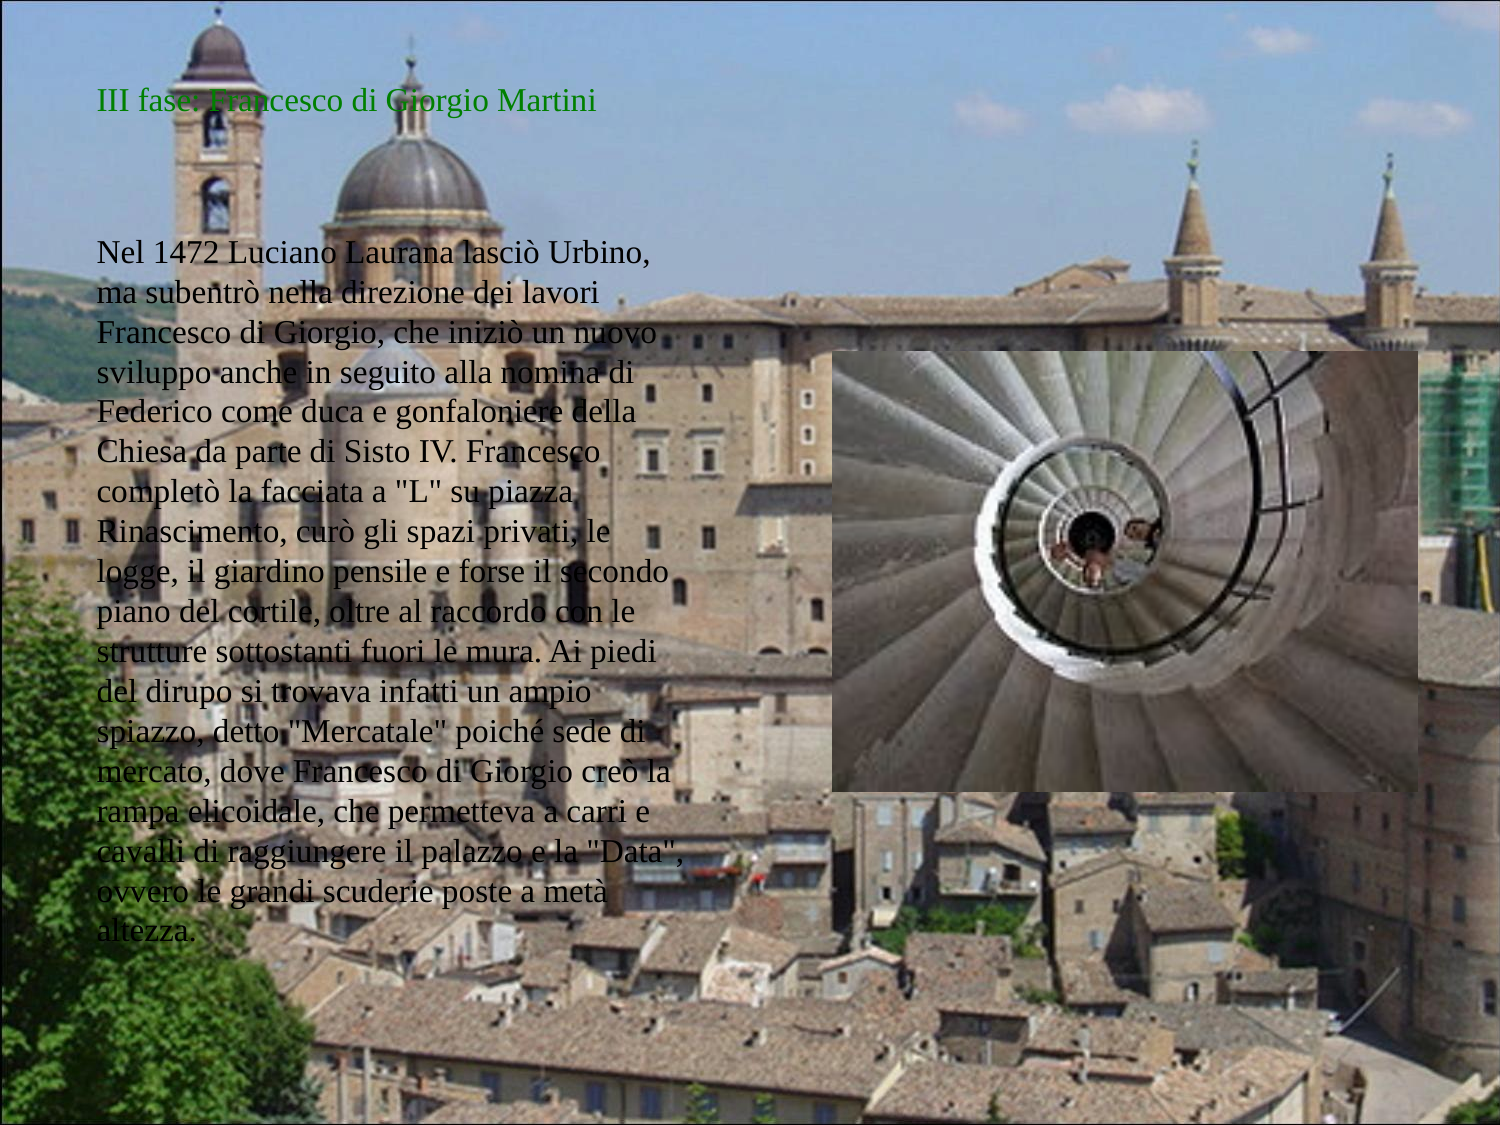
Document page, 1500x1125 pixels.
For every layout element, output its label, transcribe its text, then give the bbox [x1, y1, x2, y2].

text_box III fase: Francesco di Giorgio Martini [81, 70, 844, 125]
text_box Nel 1472 Luciano Laurana lasciò Urbino, ma subentrò nella direzione dei lavori Francesco di Giorgio, che iniziò un nuovo sviluppo anche in seguito alla nomina di Federico come duca e gonfaloniere della Chiesa da parte di Sisto IV. Francesco completò la facciata a "L" su piazza Rinascimento, curò gli spazi privati, le logge, il giardino pensile e forse il secondo piano del cortile, oltre al raccordo con le strutture sottostanti fuori le mura. Ai piedi del dirupo si trovava infatti un ampio spiazzo, detto "Mercatale" poiché sede di mercato, dove Francesco di Giorgio creò la rampa elicoidale, che permetteva a carri e cavalli di raggiungere il palazzo e la "Data", ovvero le grandi scuderie poste a metà altezza. [81, 222, 715, 956]
picture [0, 0, 1500, 1125]
